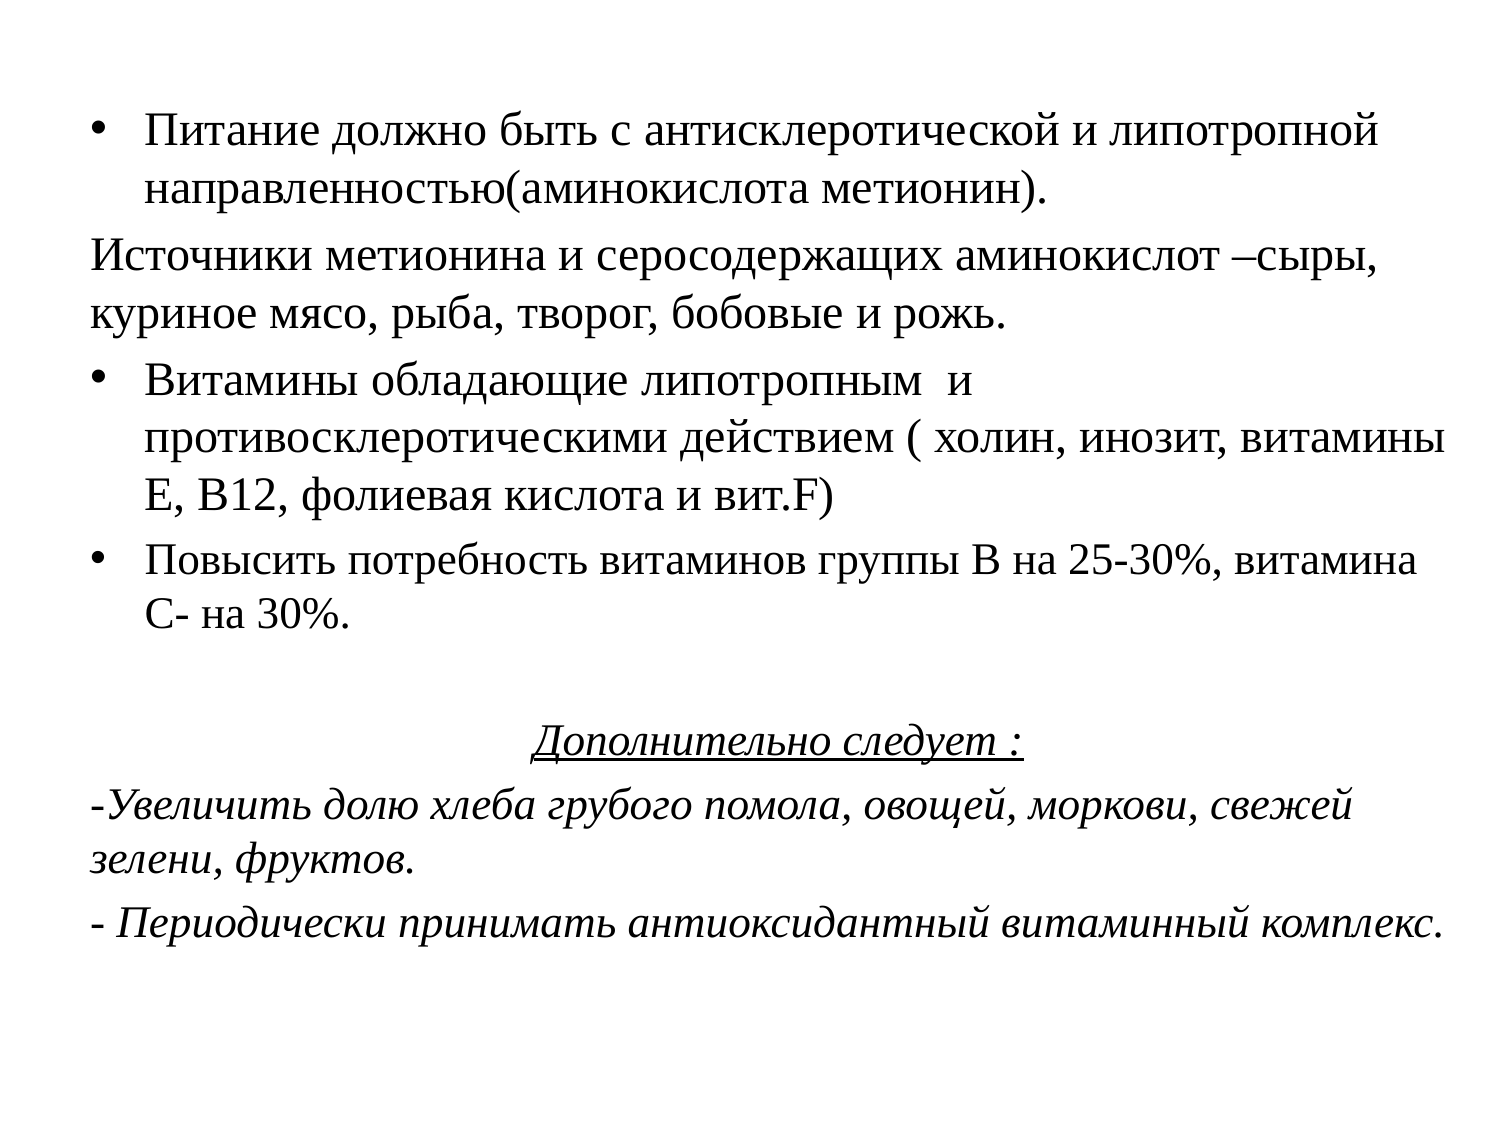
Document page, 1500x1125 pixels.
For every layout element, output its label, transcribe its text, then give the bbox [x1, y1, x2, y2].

list Питание должно быть с антисклеротической и липотропной направленностью(аминокислота метионин). Источники метионина и серосодержащих аминокислот –сыры, куриное мясо, рыба, творог, бобовые и рожь. Витамины обладающие липотропным и противосклеротическими действием ( холин, инозит, витамины Е, В12, фолиевая кислота и вит.F) Повысить потребность витаминов группы В на 25-30%, витамина С- на 30%. Дополнительно следует : -Увеличить долю хлеба грубого помола, овощей, моркови, свежей зелени, фруктов. - Периодически принимать антиоксидантный витаминный комплекс. [75, 90, 1483, 1005]
